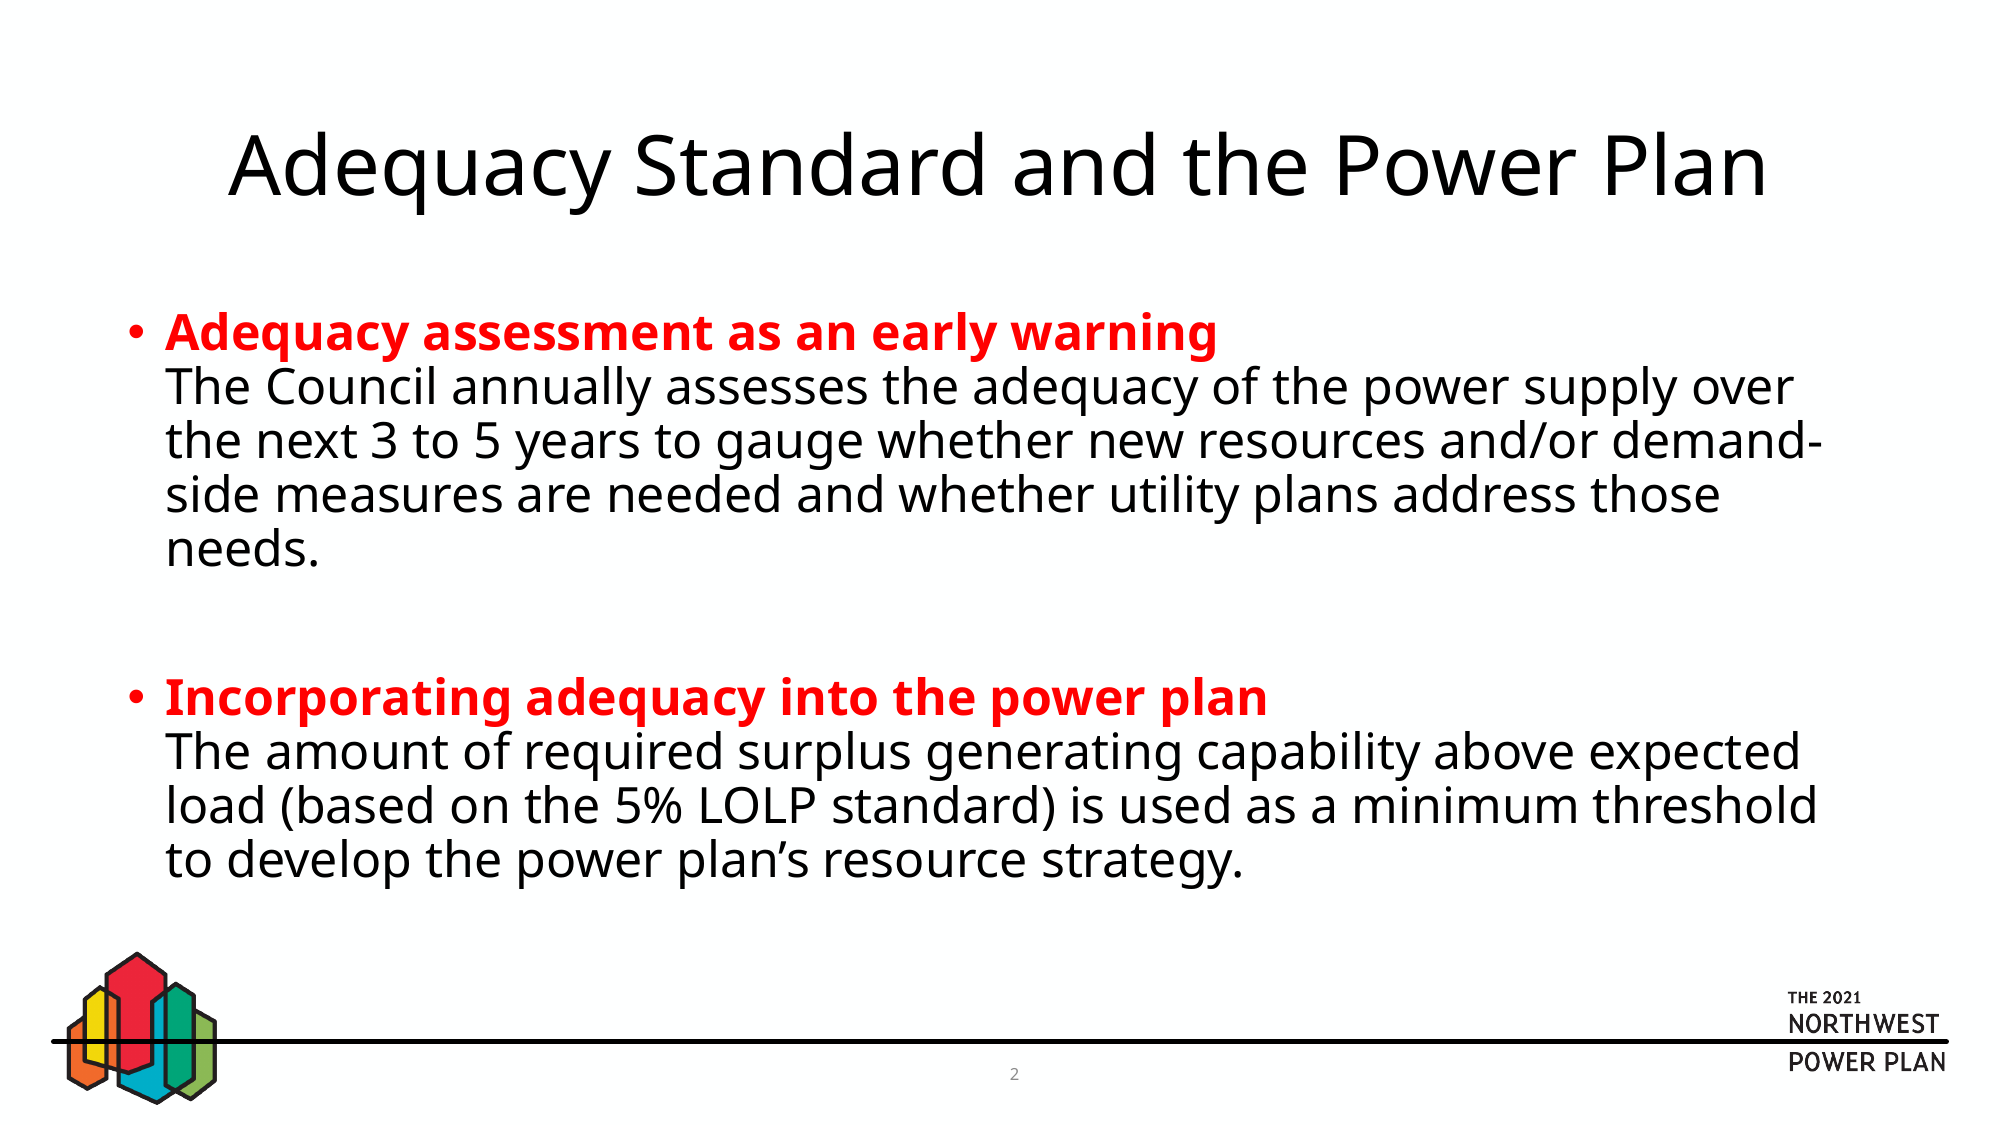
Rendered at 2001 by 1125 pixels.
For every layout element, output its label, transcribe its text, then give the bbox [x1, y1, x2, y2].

slide_number 2 [956, 1053, 1073, 1098]
picture [1787, 988, 1947, 1078]
picture [66, 951, 217, 1039]
title Adequacy Standard and the Power Plan [137, 59, 1863, 278]
list Adequacy assessment as an early warning The Council annually assesses the adequacy of the power supply over the next 3 to 5 years to gauge whether new resources and/or demand-side measures are needed and whether utility plans address those needs. Incorporating adequacy into the power plan The amount of required surplus generating capability above expected load (based on the 5% LOLP standard) is used as a minimum threshold to develop the power plan’s resource strategy. [112, 299, 1863, 952]
picture [66, 1044, 217, 1105]
